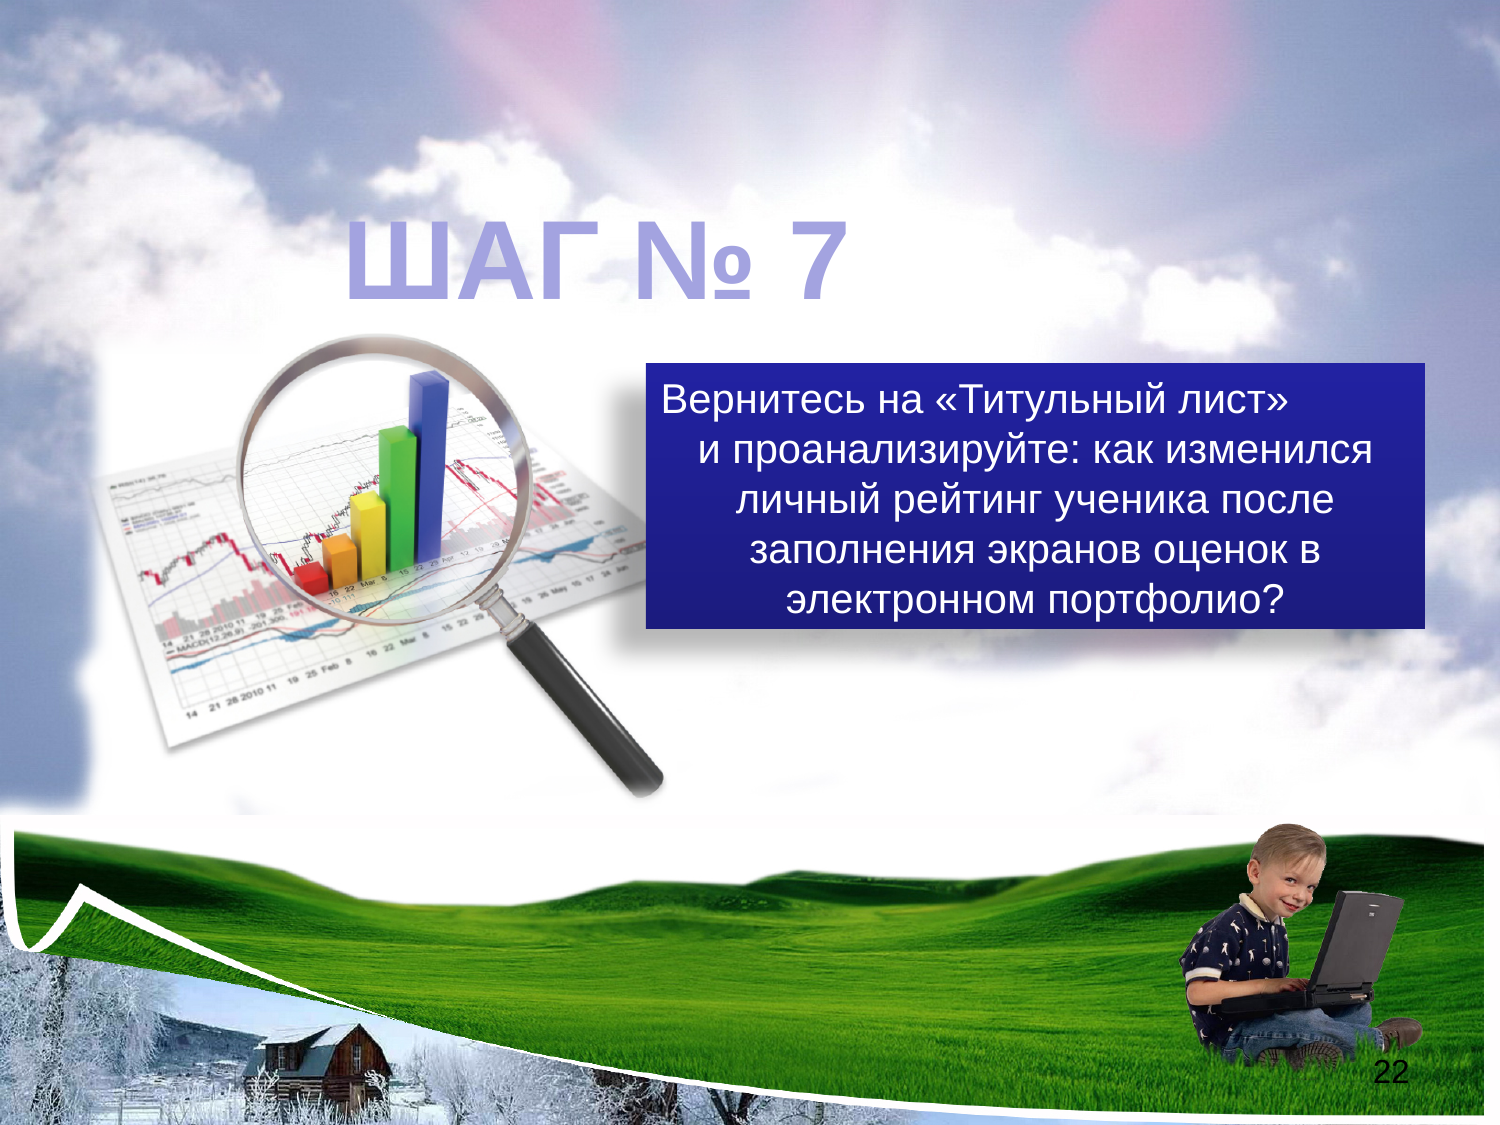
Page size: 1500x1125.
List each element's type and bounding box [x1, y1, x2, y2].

text_box [0, 0, 1500, 1125]
picture [76, 318, 712, 811]
